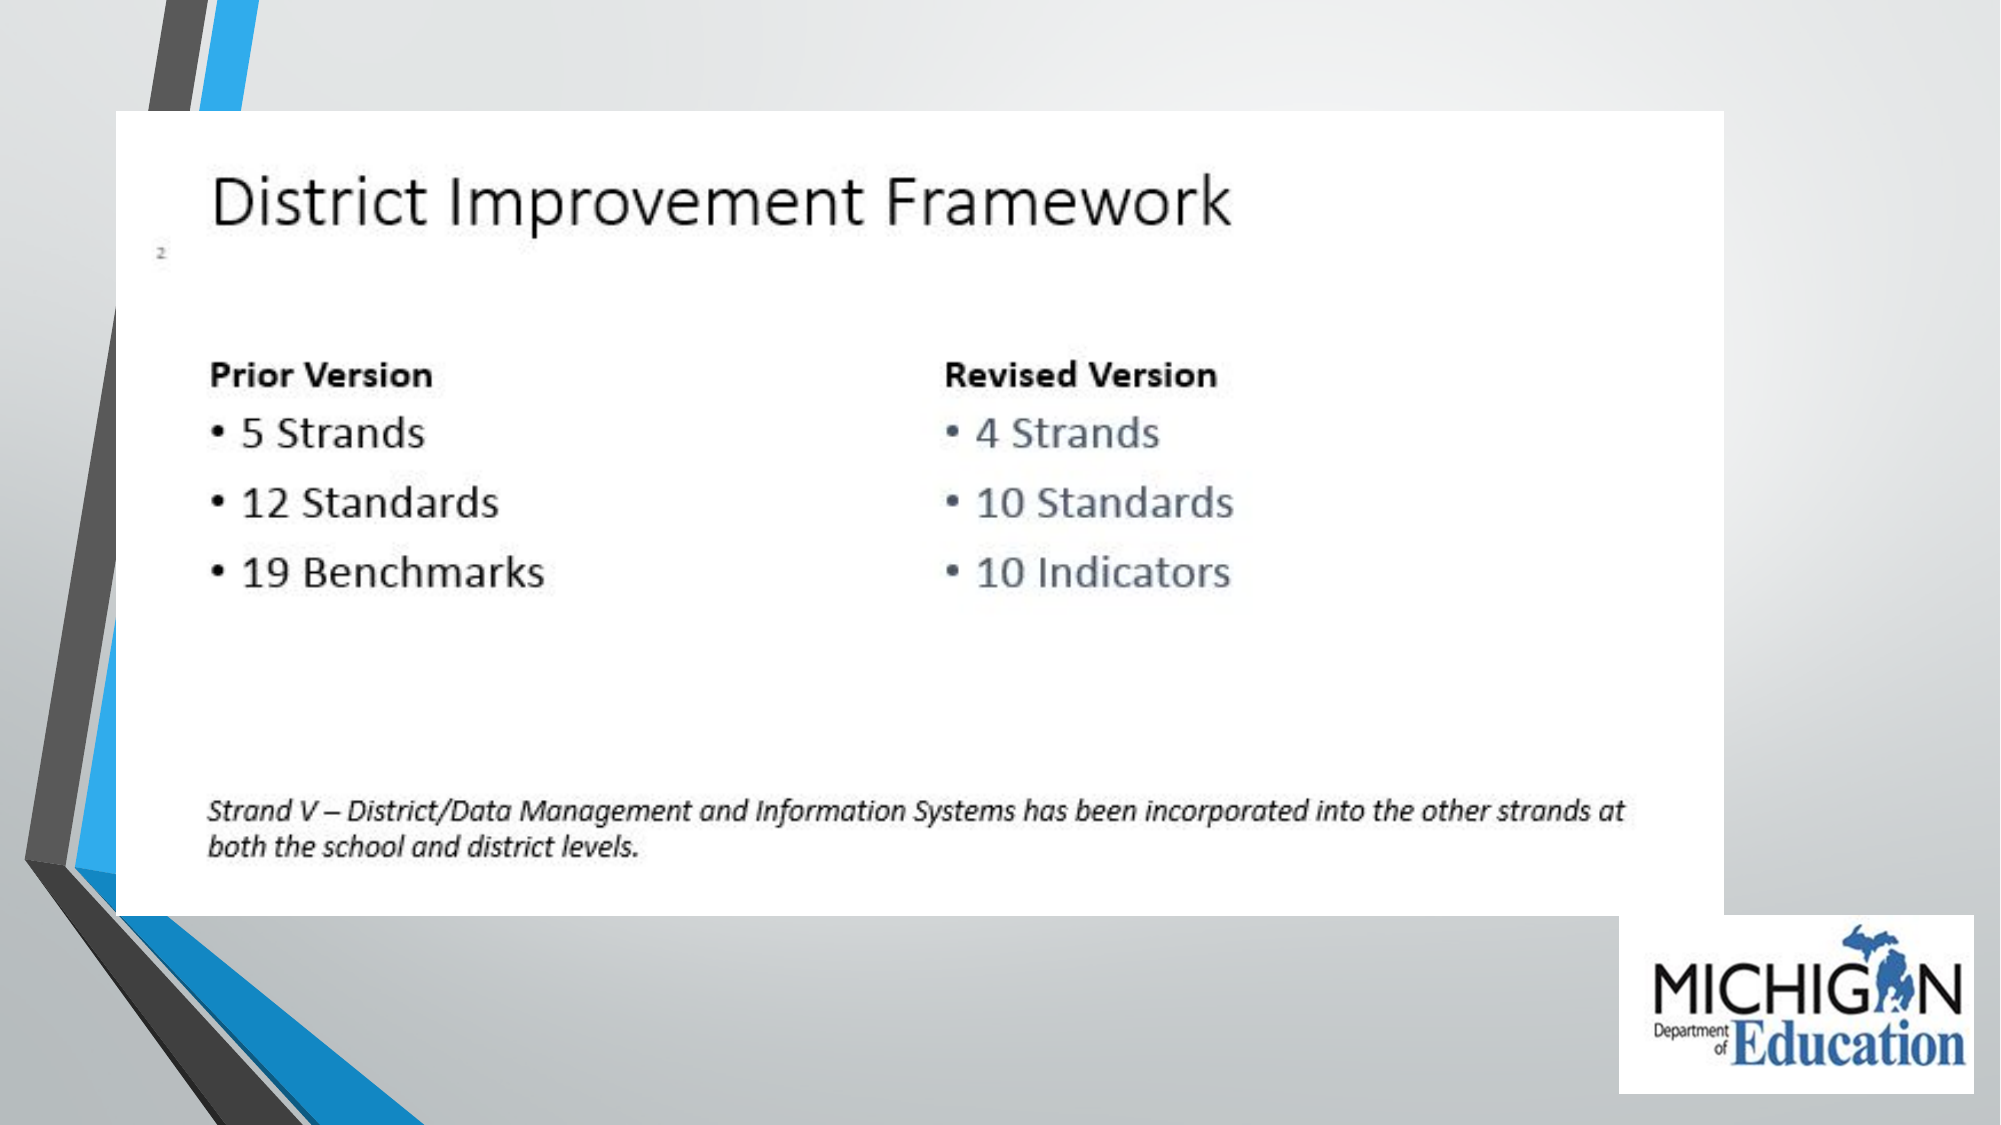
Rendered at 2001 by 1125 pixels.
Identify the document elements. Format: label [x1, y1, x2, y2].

picture [115, 111, 1974, 1094]
